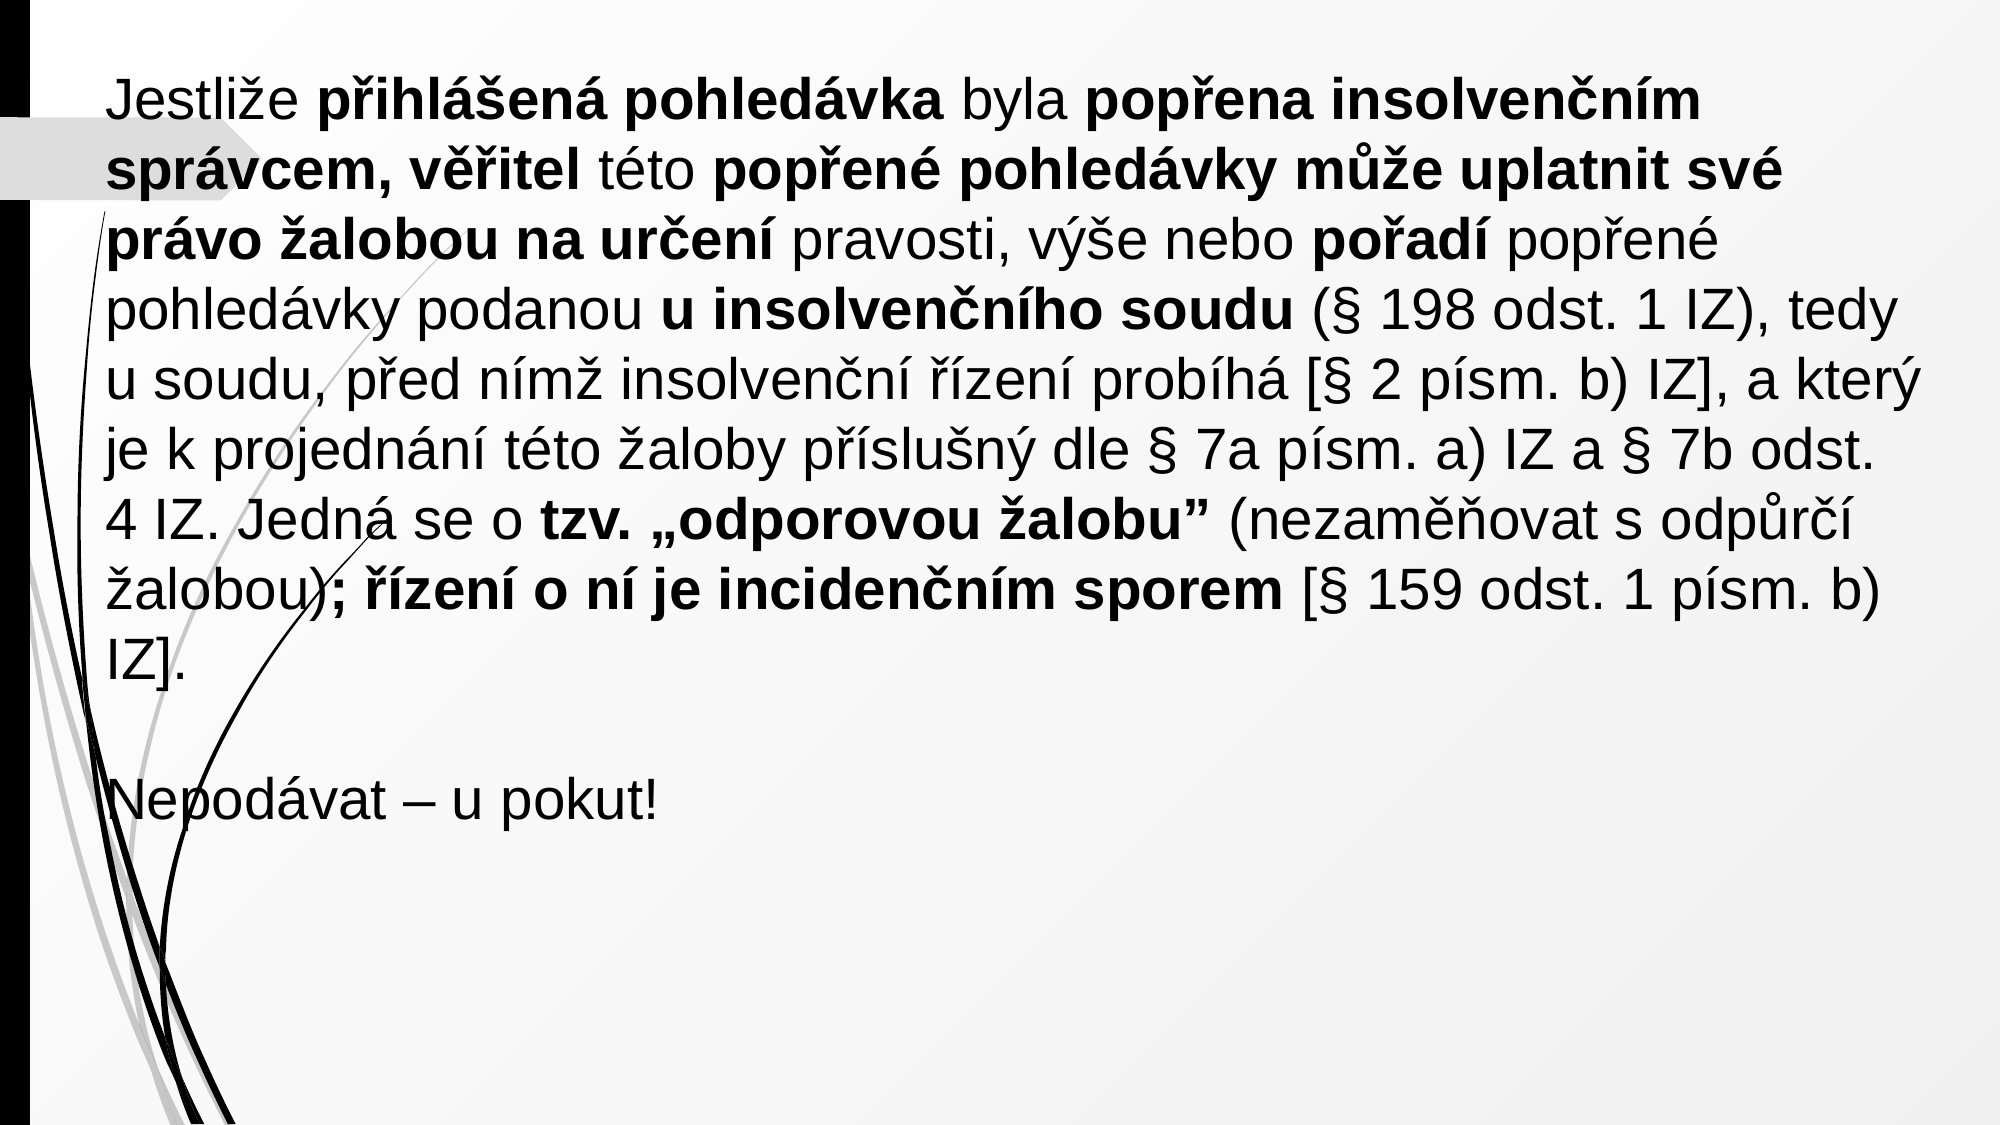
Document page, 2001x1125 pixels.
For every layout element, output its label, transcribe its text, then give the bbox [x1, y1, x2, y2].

text_box Jestliže přihlášená pohledávka byla popřena insolvenčním správcem, věřitel této popřené pohledávky může uplatnit své právo žalobou na určení pravosti, výše nebo pořadí popřené pohledávky podanou u insolvenčního soudu (§ 198 odst. 1 IZ), tedy u soudu, před nímž insolvenční řízení probíhá [§ 2 písm. b) IZ], a který je k projednání této žaloby příslušný dle § 7a písm. a) IZ a § 7b odst. 4 IZ. Jedná se o tzv. „odporovou žalobu” (nezaměňovat s odpůrčí žalobou); řízení o ní je incidenčním sporem [§ 159 odst. 1 písm. b) IZ]. Nepodávat – u pokut! [90, 53, 1940, 899]
